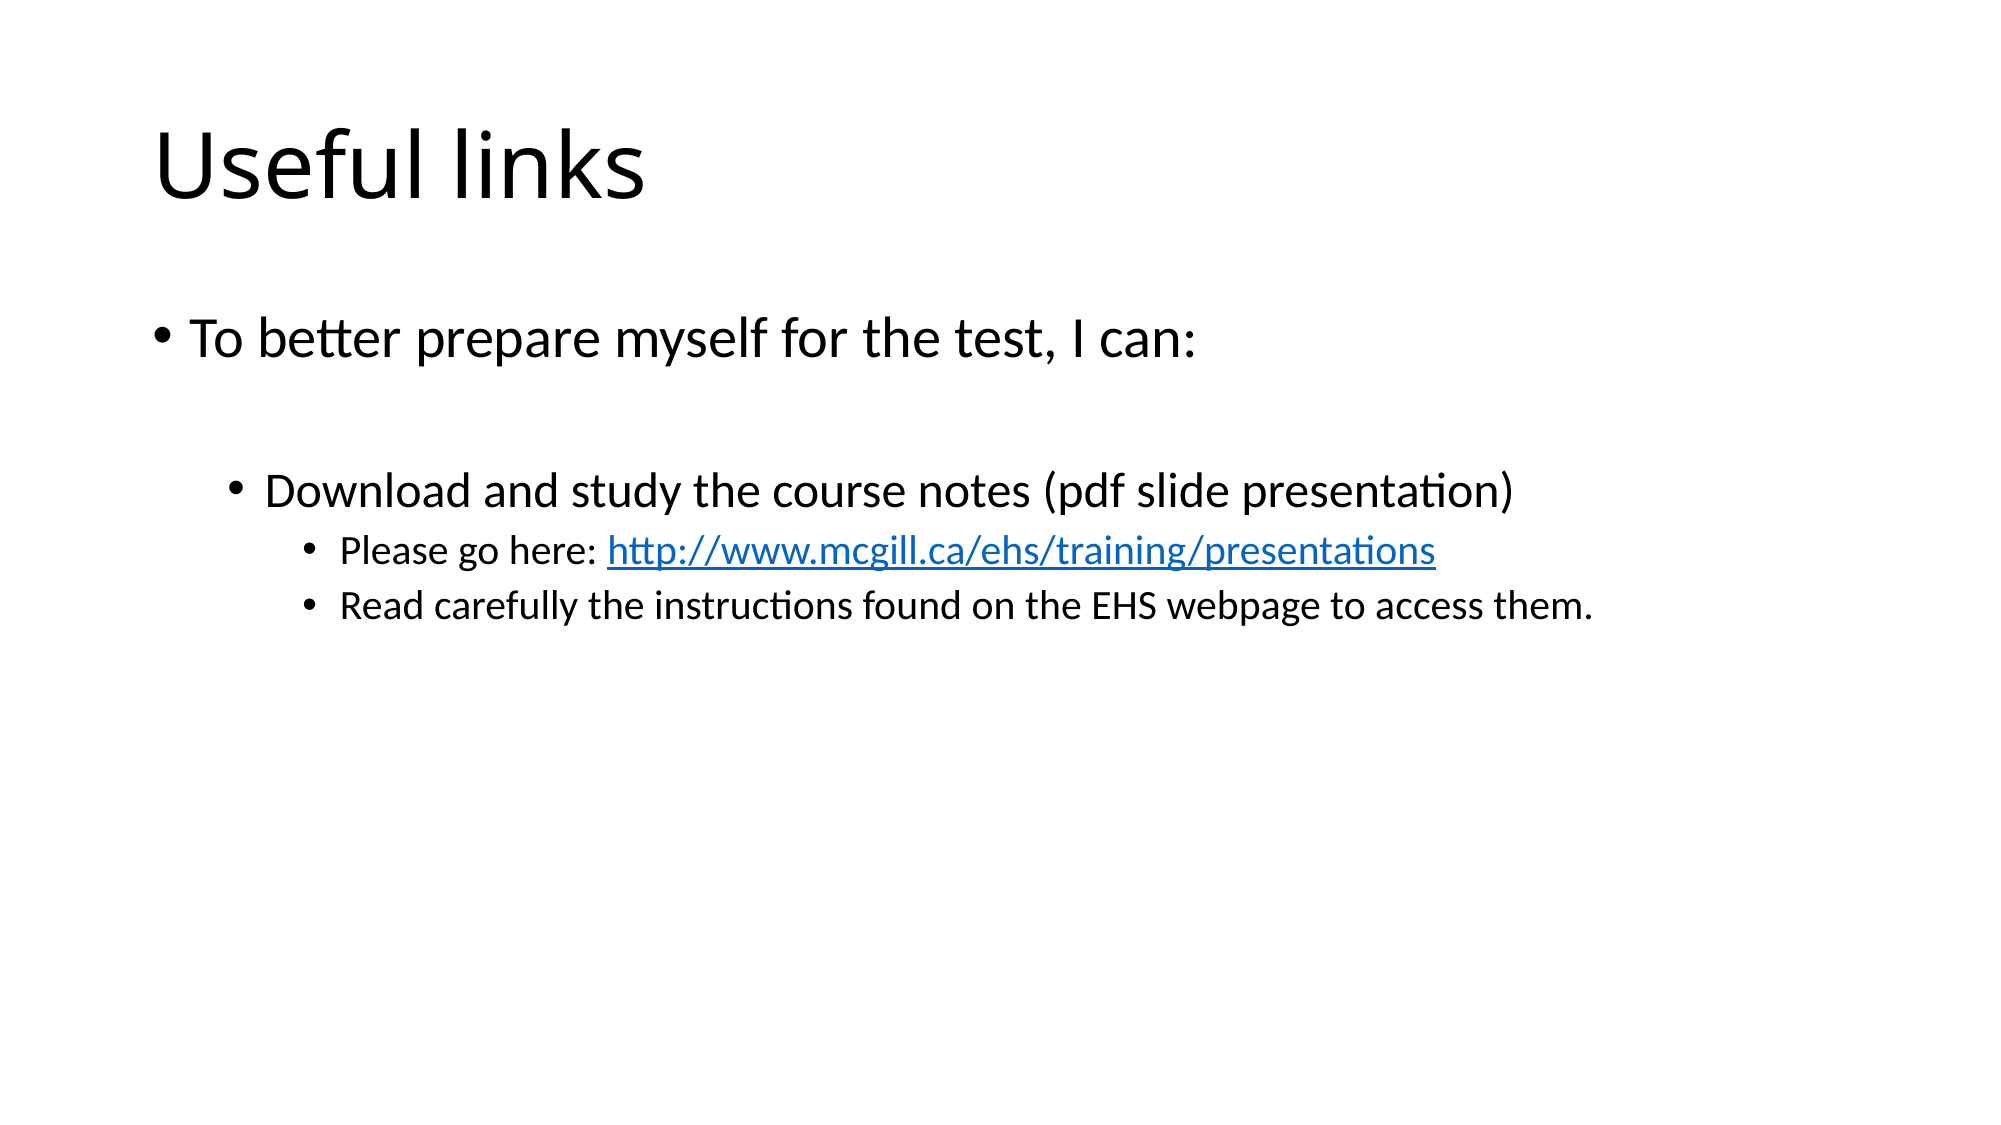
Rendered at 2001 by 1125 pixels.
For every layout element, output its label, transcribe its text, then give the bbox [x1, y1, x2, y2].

list To better prepare myself for the test, I can: Download and study the course notes (pdf slide presentation) Please go here: http://www.mcgill.ca/ehs/training/presentations Read carefully the instructions found on the EHS webpage to access them. [137, 299, 1863, 1014]
title Useful links [137, 59, 1863, 278]
